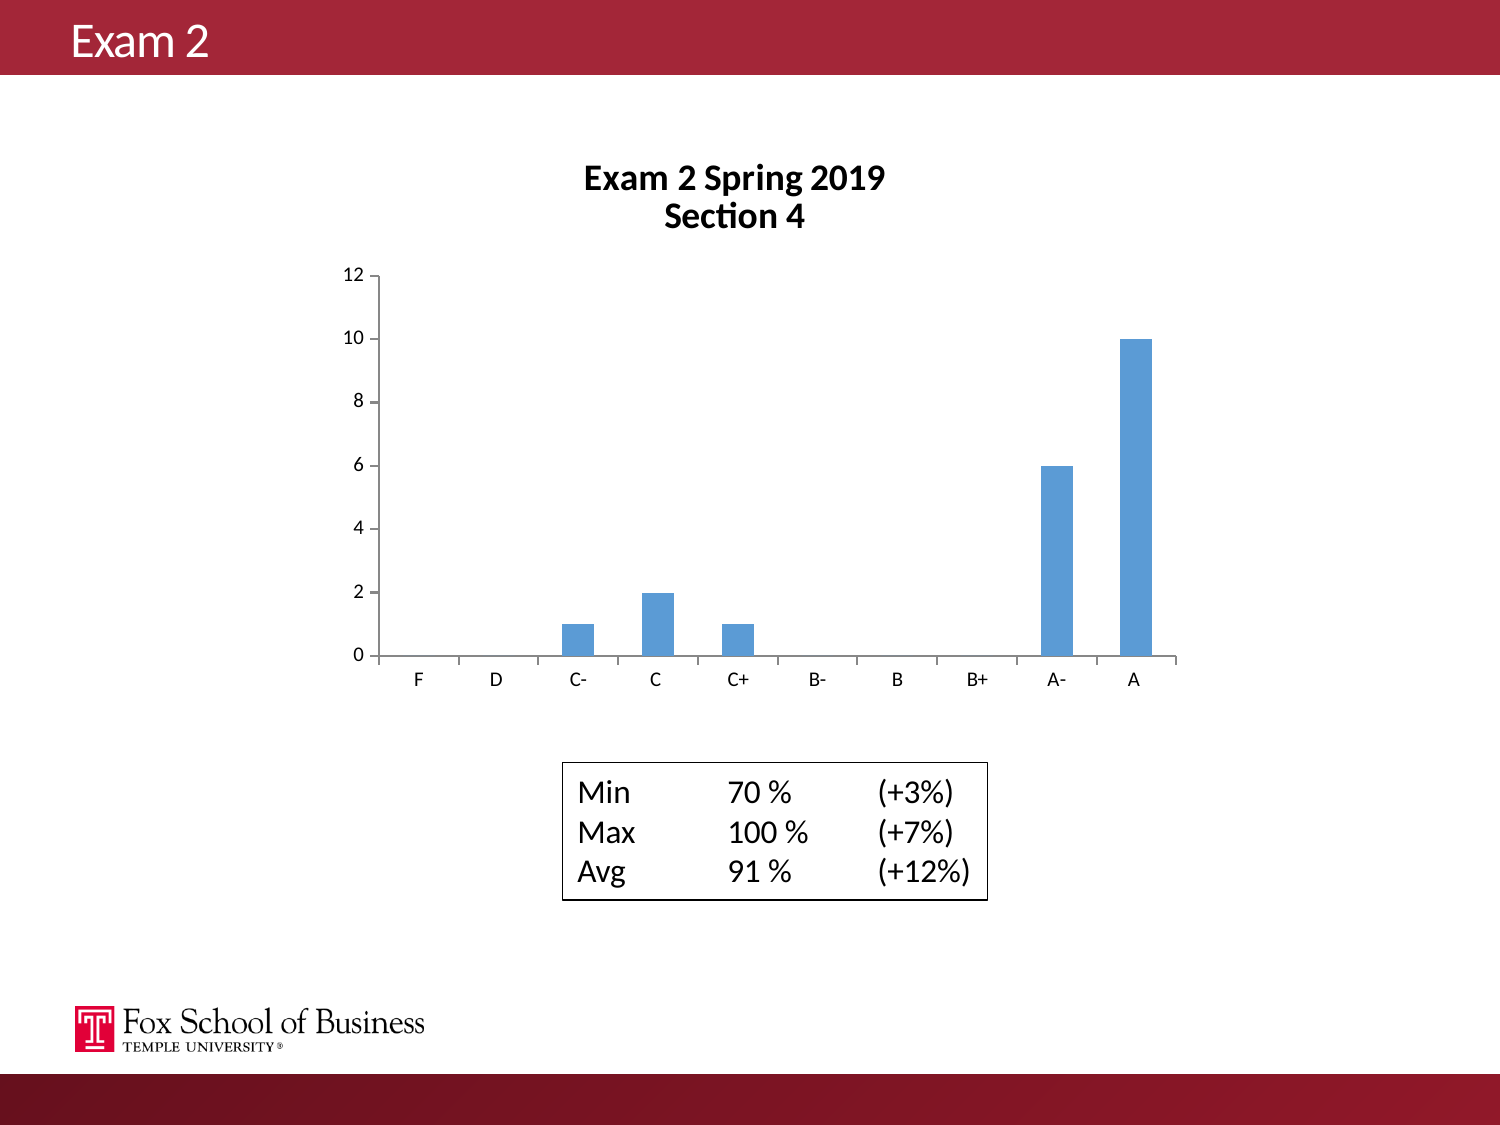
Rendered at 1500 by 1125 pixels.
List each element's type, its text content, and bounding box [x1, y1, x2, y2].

text_box Min 70 % (+3%) Max 100 % (+7%) Avg 91 % (+12%) [562, 762, 988, 900]
chart [324, 136, 1195, 703]
title Exam 2 [70, 0, 1321, 75]
picture [75, 1006, 424, 1052]
